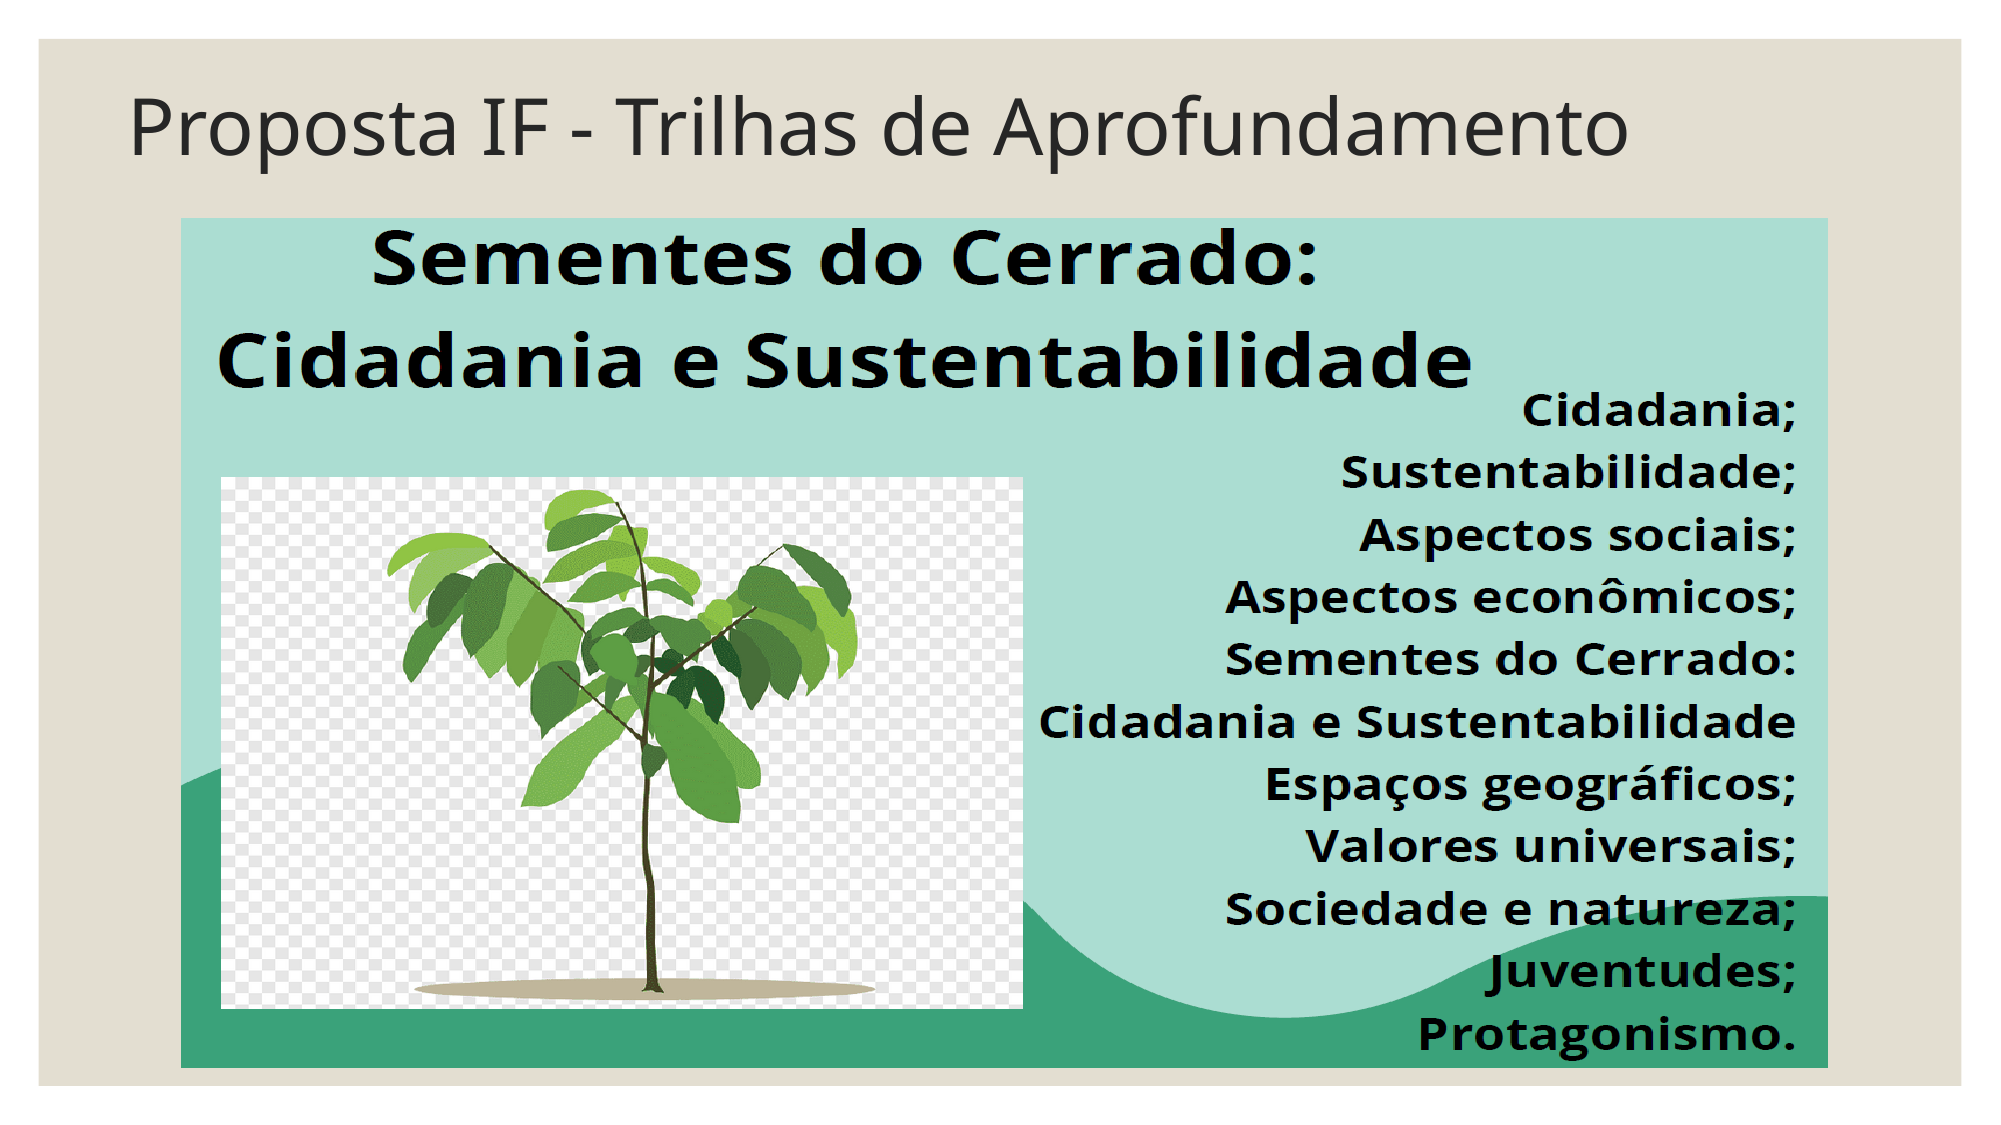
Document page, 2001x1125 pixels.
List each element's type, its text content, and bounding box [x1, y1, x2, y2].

title Proposta IF - Trilhas de Aprofundamento [112, 53, 1950, 206]
picture [181, 218, 1828, 1068]
